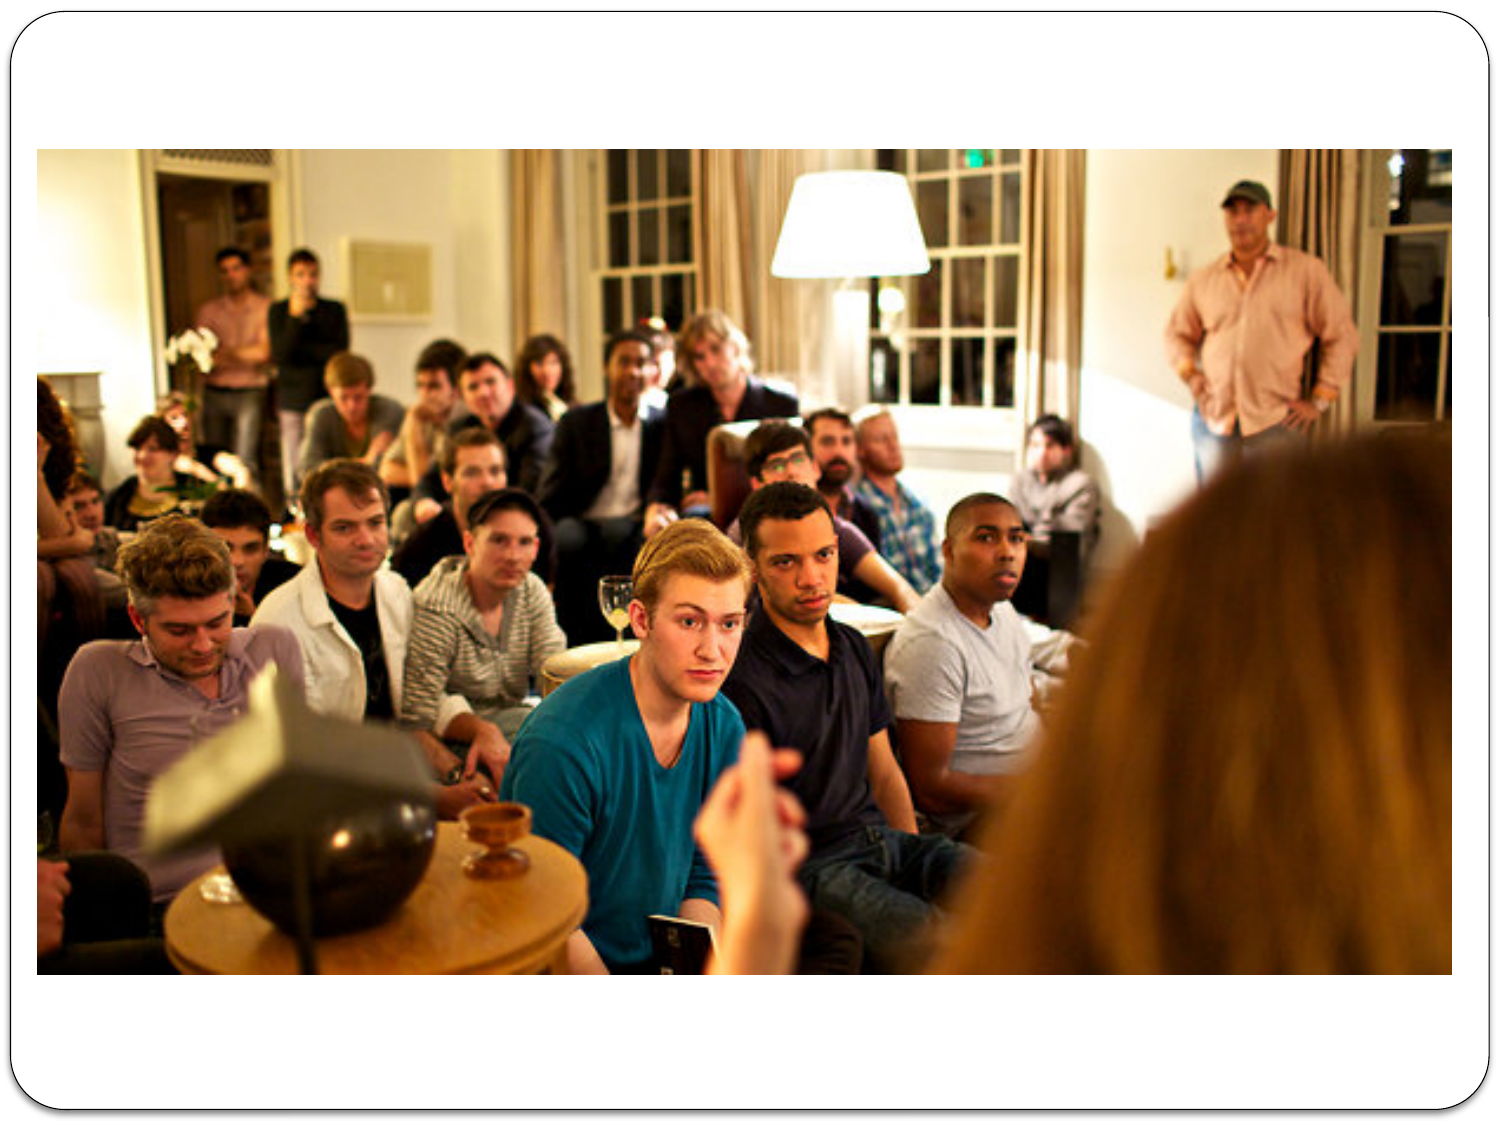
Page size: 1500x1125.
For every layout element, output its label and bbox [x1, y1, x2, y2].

list [37, 149, 1453, 976]
